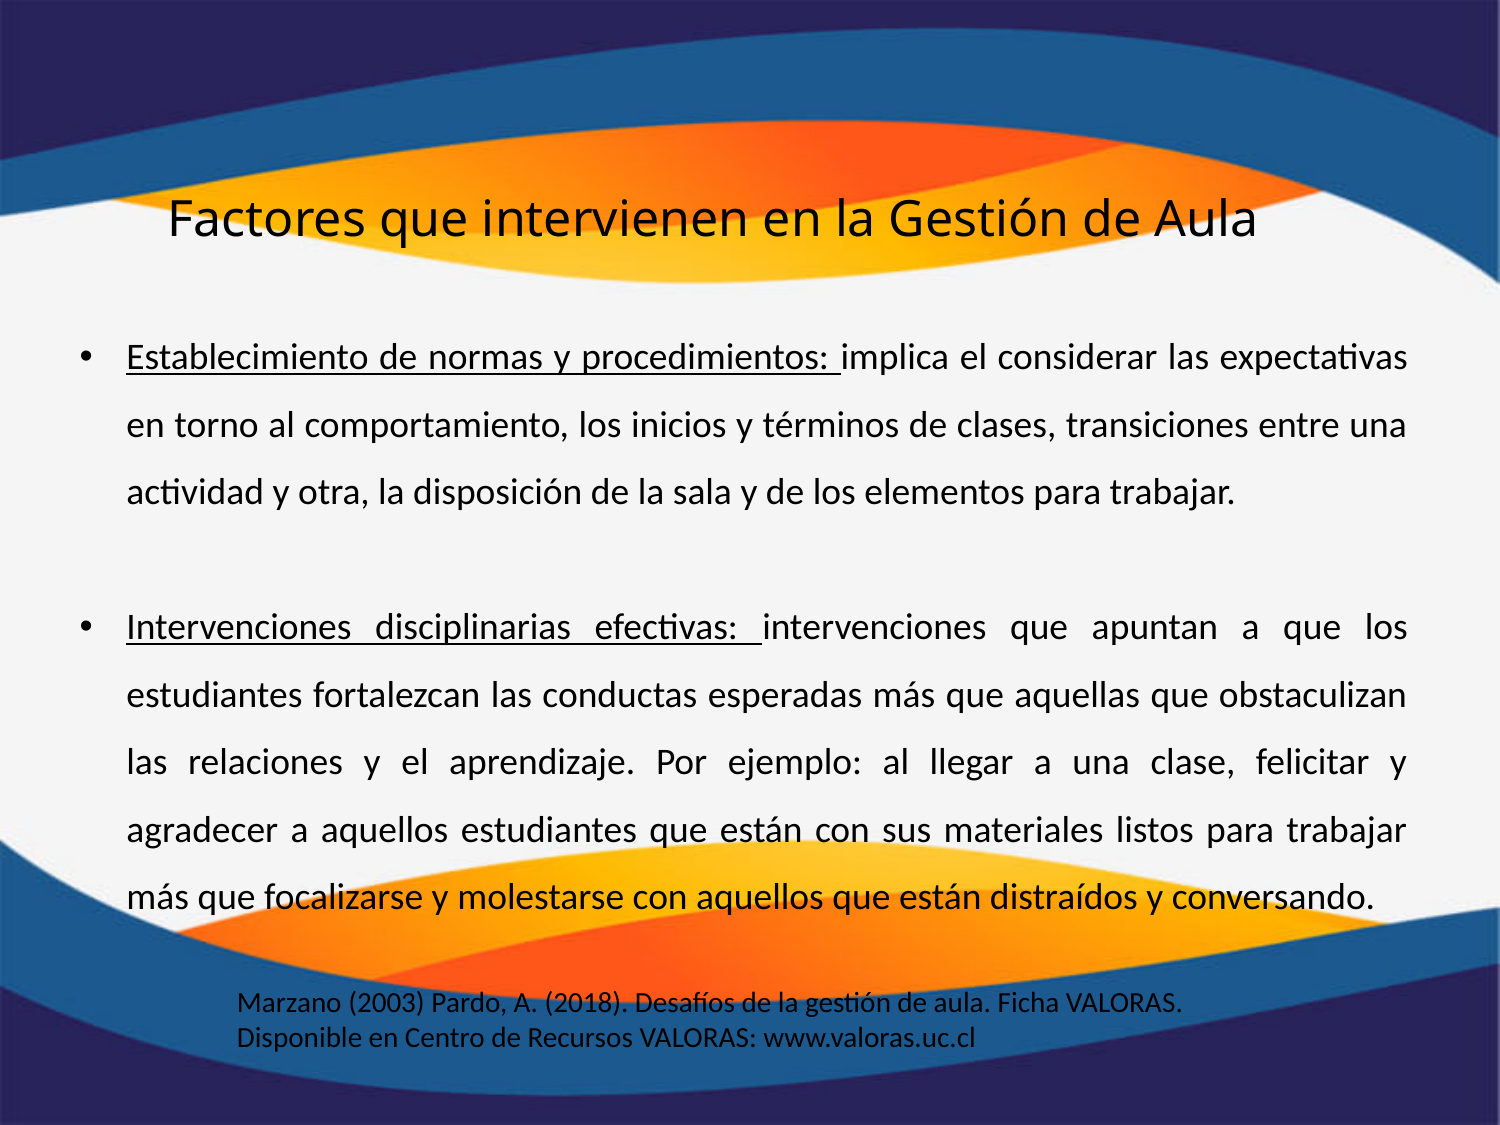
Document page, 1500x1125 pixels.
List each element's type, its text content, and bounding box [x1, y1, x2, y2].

text_box Establecimiento de normas y procedimientos: implica el considerar las expectativas en torno al comportamiento, los inicios y términos de clases, transiciones entre una actividad y otra, la disposición de la sala y de los elementos para trabajar. Intervenciones disciplinarias efectivas: intervenciones que apuntan a que los estudiantes fortalezcan las conductas esperadas más que aquellas que obstaculizan las relaciones y el aprendizaje. Por ejemplo: al llegar a una clase, felicitar y agradecer a aquellos estudiantes que están con sus materiales listos para trabajar más que focalizarse y molestarse con aquellos que están distraídos y conversando. [64, 302, 1424, 925]
text_box Marzano (2003) Pardo, A. (2018). Desafíos de la gestión de aula. Ficha VALORAS. Disponible en Centro de Recursos VALORAS: www.valoras.uc.cl [222, 975, 1206, 1061]
picture [0, 0, 1500, 1125]
text_box Factores que intervienen en la Gestión de Aula [153, 148, 1275, 254]
